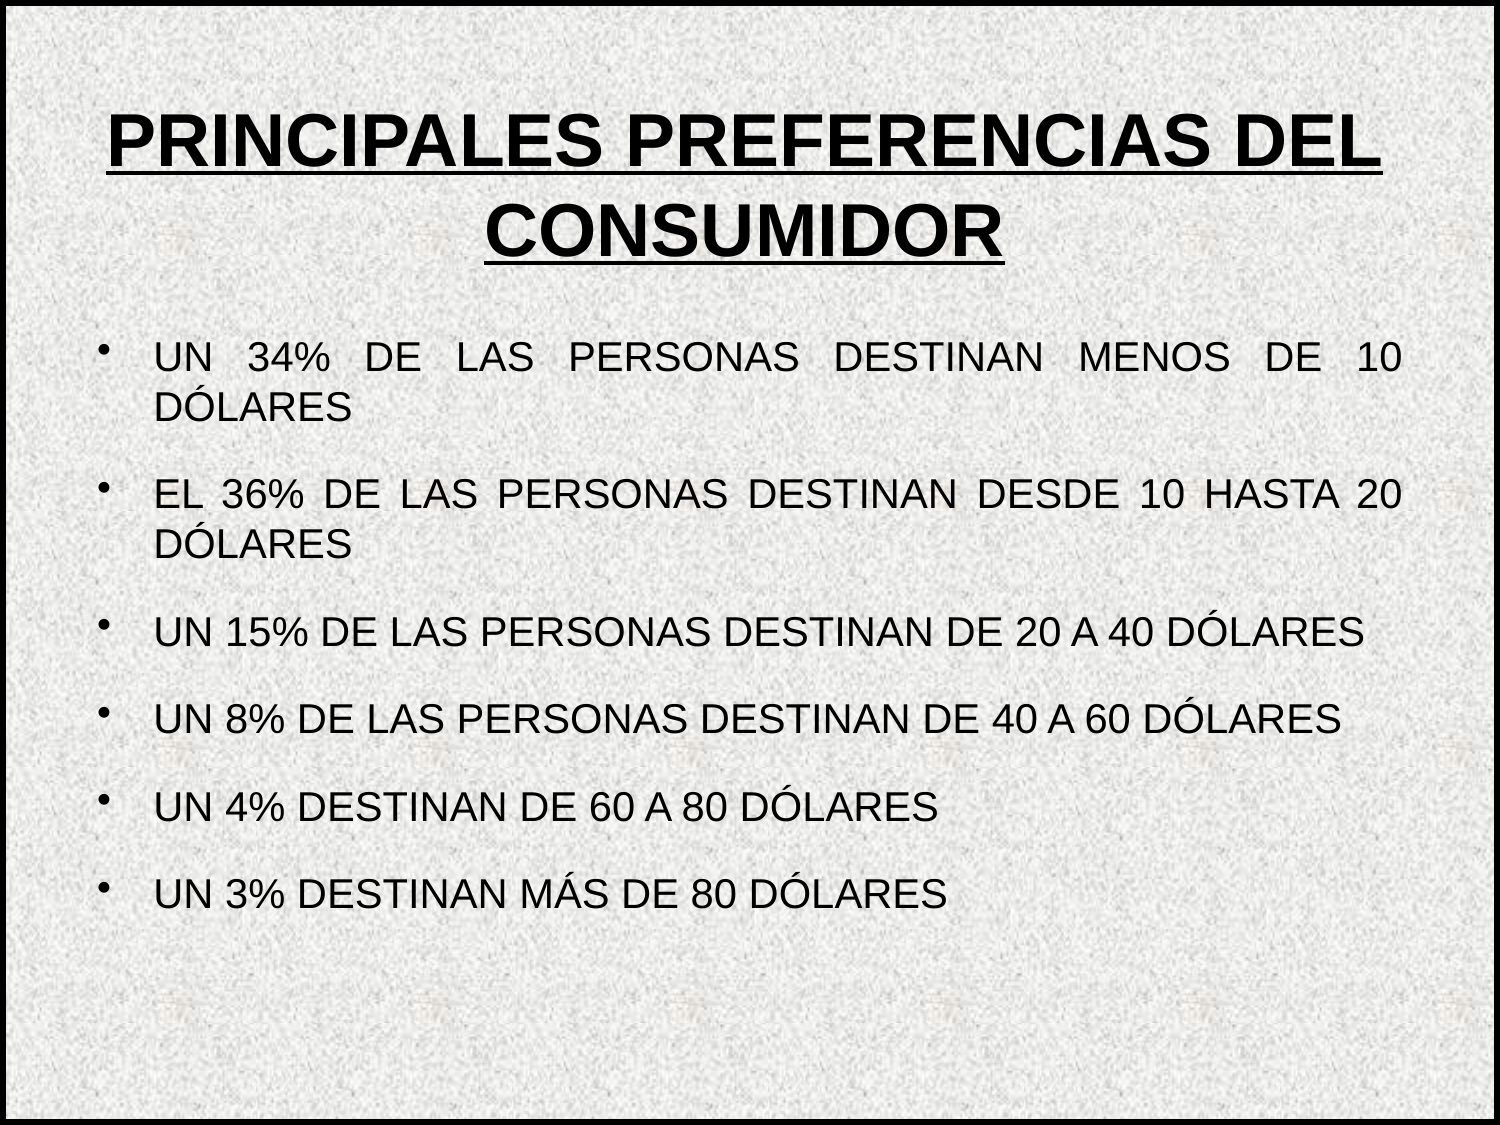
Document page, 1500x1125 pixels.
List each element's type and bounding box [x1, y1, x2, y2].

text_box [0, 0, 1500, 1125]
